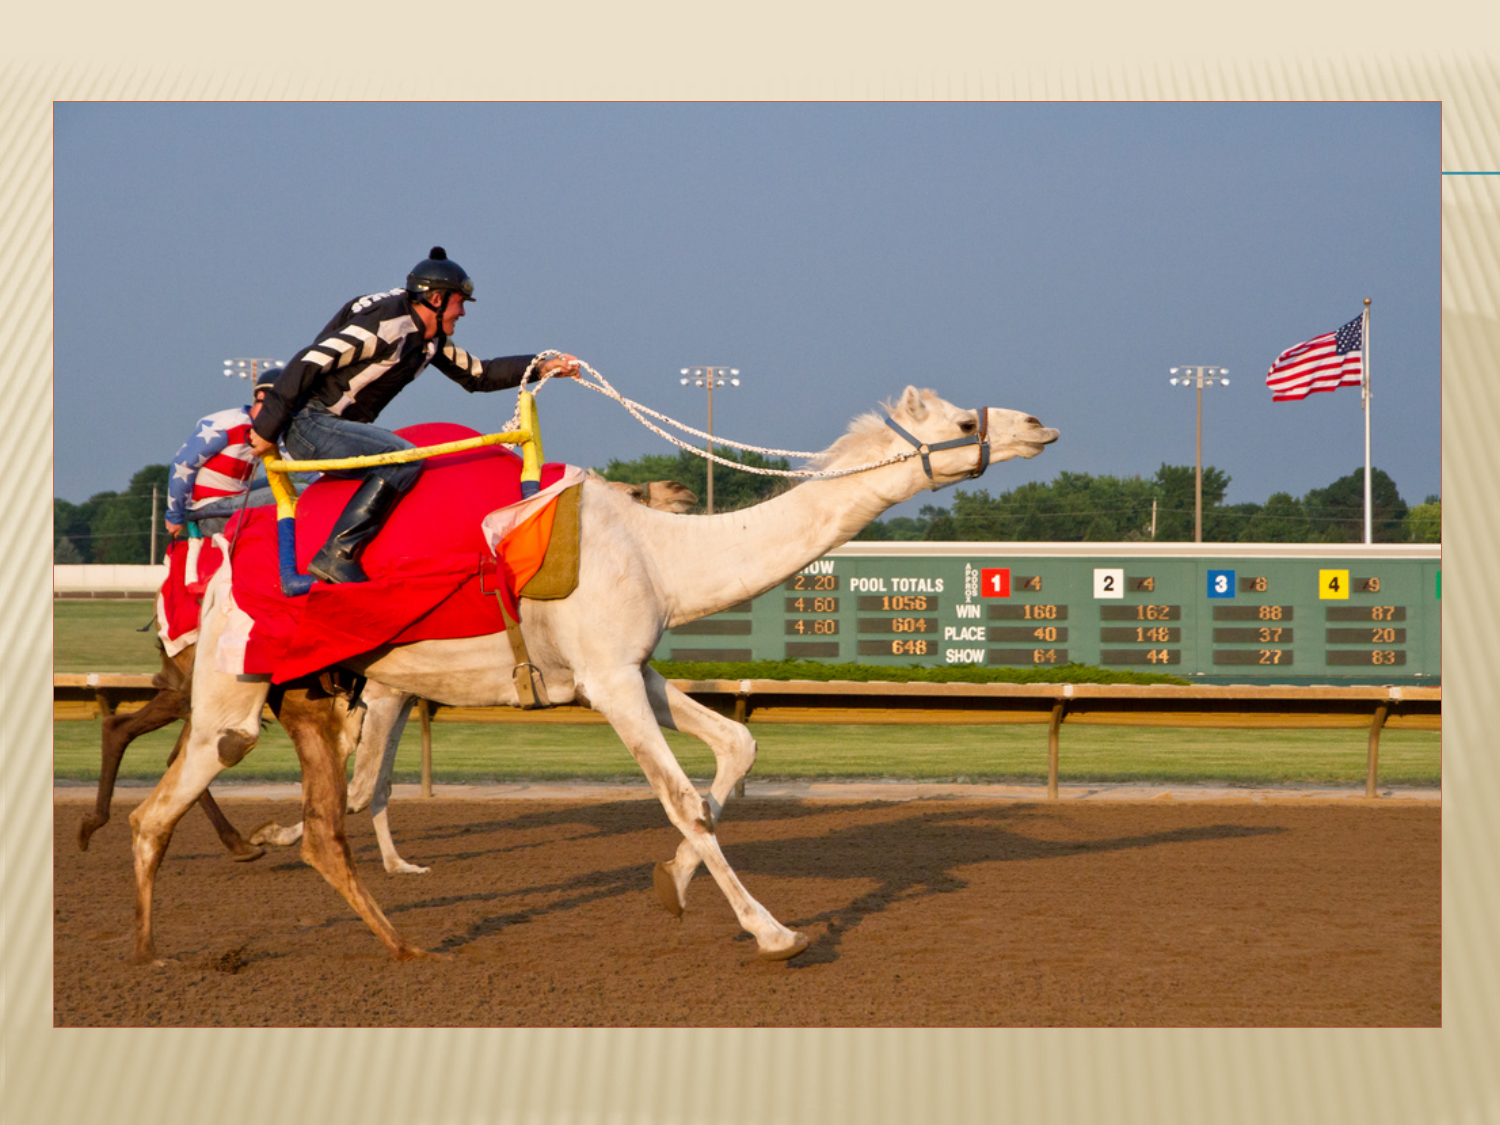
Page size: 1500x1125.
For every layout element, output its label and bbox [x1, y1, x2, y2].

list [52, 101, 1442, 1028]
